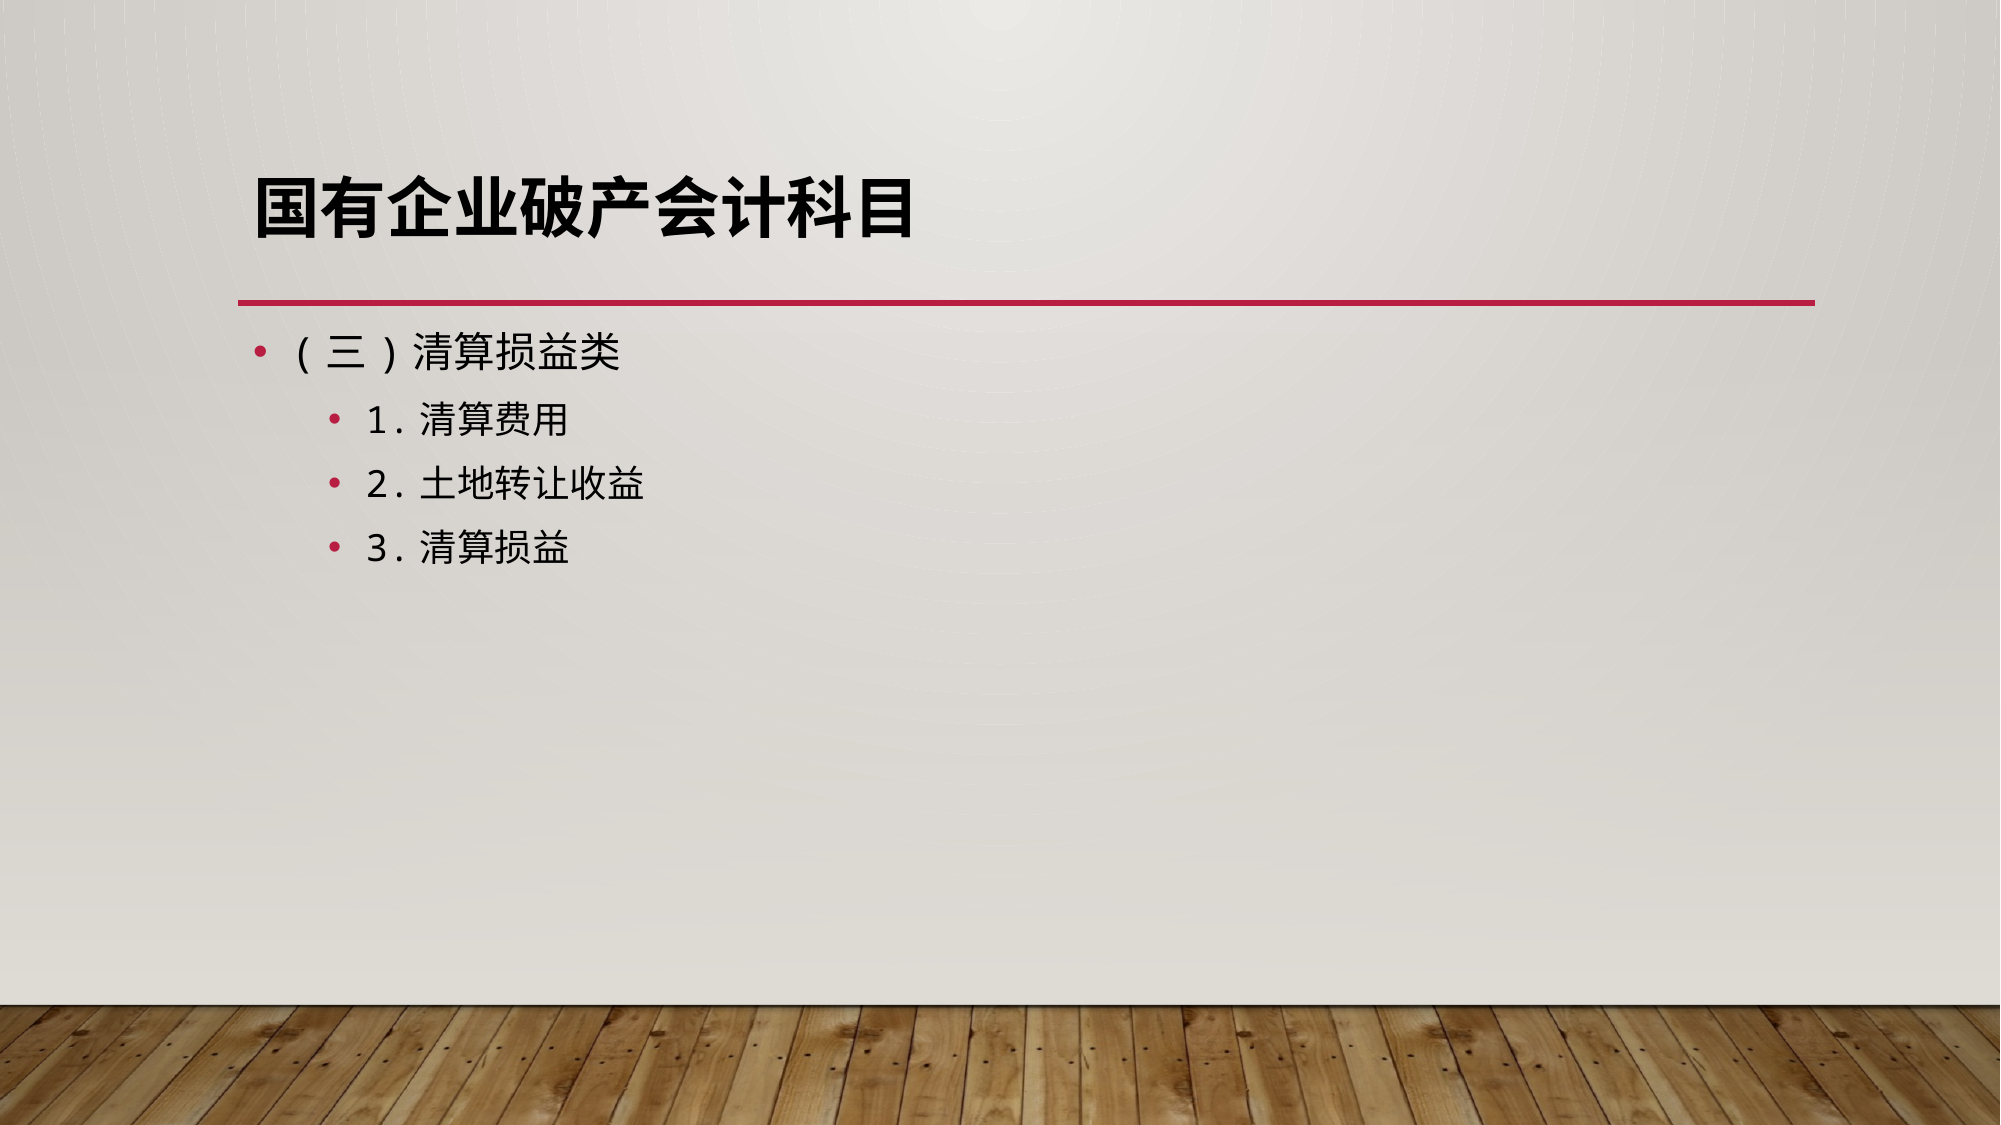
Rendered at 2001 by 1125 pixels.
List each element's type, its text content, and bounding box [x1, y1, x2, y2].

list (三)清算损益类 1.清算费用 2.土地转让收益 3.清算损益 [238, 308, 1909, 1009]
picture [0, 1005, 2000, 1125]
title 国有企业破产会计科目 [238, 95, 1814, 268]
